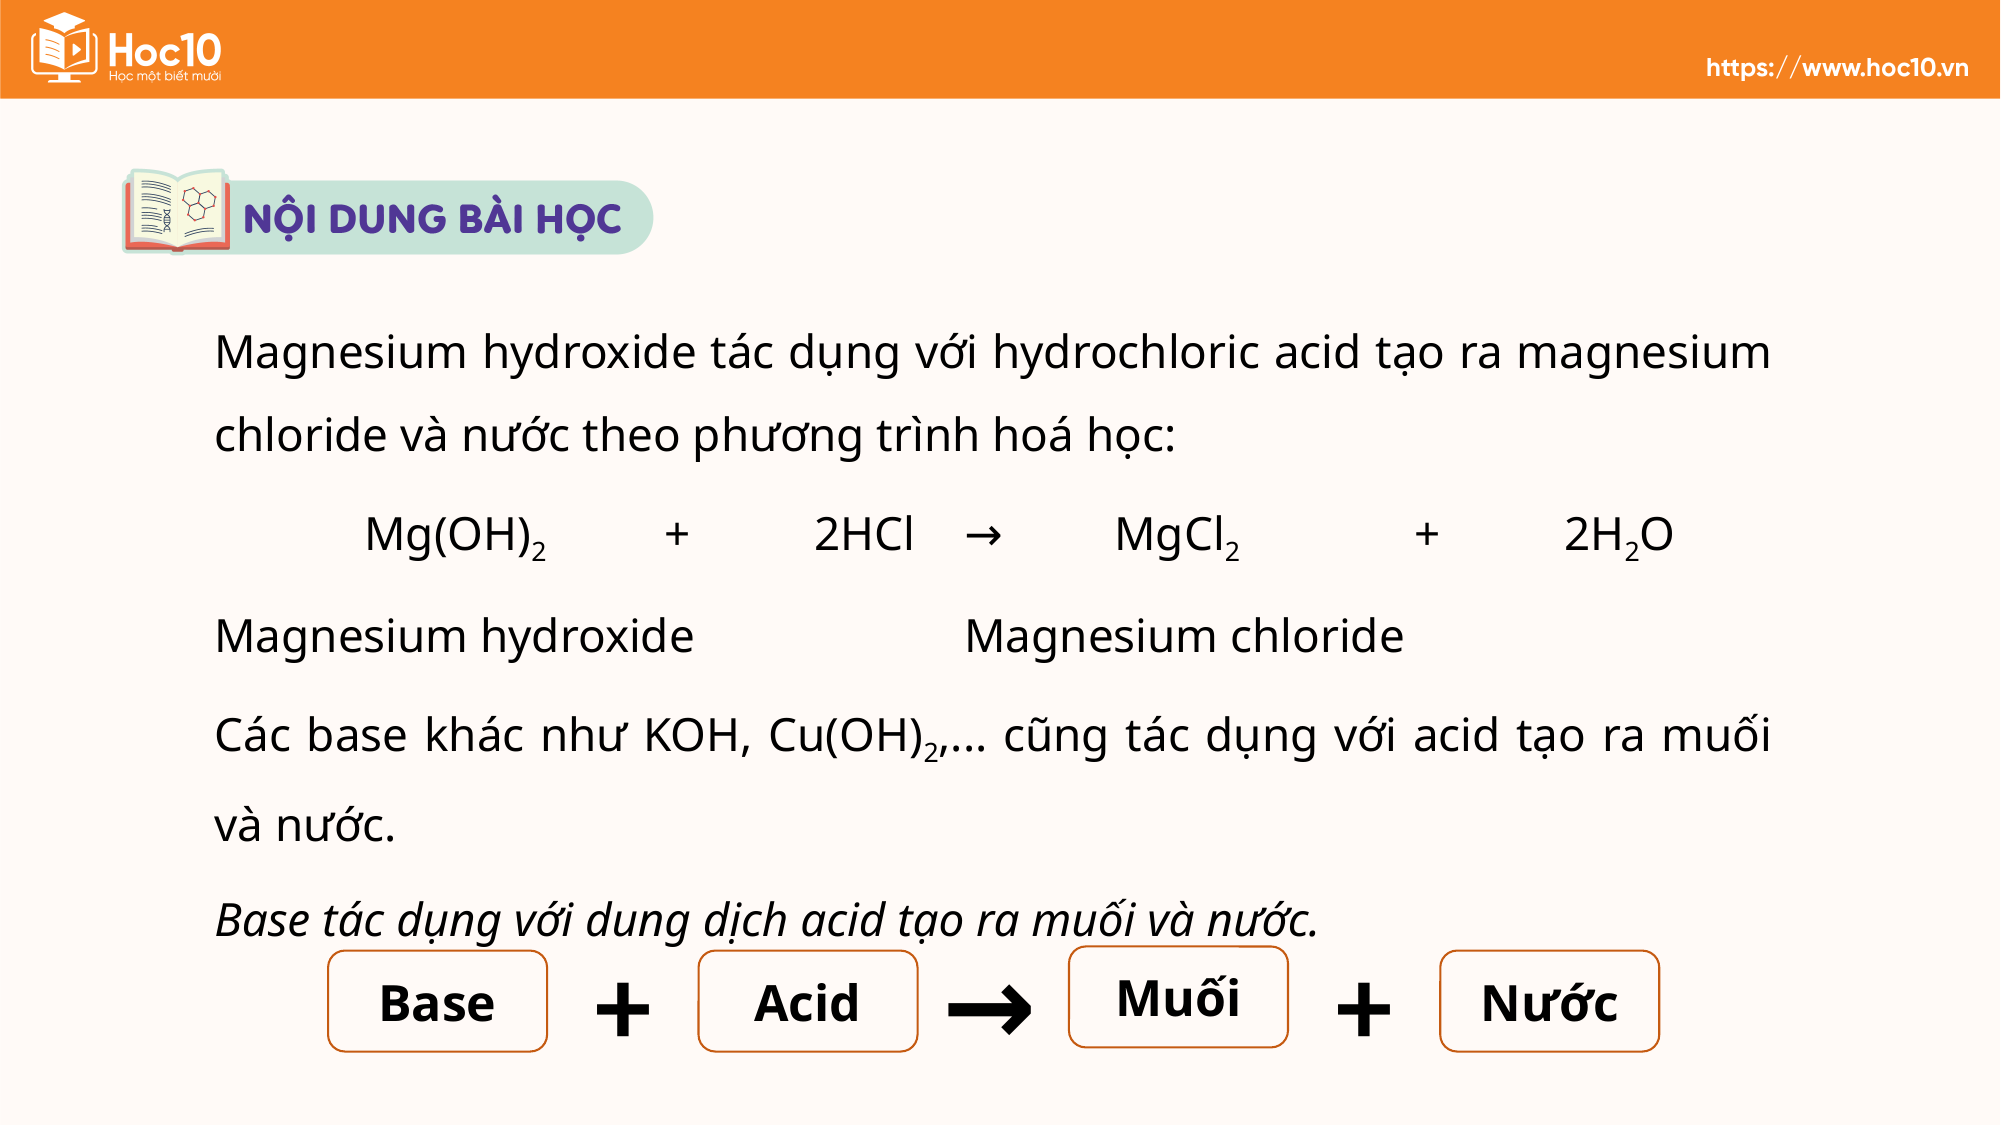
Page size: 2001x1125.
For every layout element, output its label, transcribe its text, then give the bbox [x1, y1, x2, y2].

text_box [328, 925, 1660, 1077]
text_box Magnesium hydroxide tác dụng với hydrochloric acid tạo ra magnesium chloride và nước theo phương trình hoá học: Mg(OH)2 + 2HCl → MgCl2 + 2H2O Magnesium hydroxide Magnesium chloride Các base khác như KOH, Cu(OH)2,... cũng tác dụng với acid tạo ra muối và nước. Base tác dụng với dung dịch acid tạo ra muối và nước. [199, 288, 1788, 953]
picture [0, 0, 2001, 1125]
